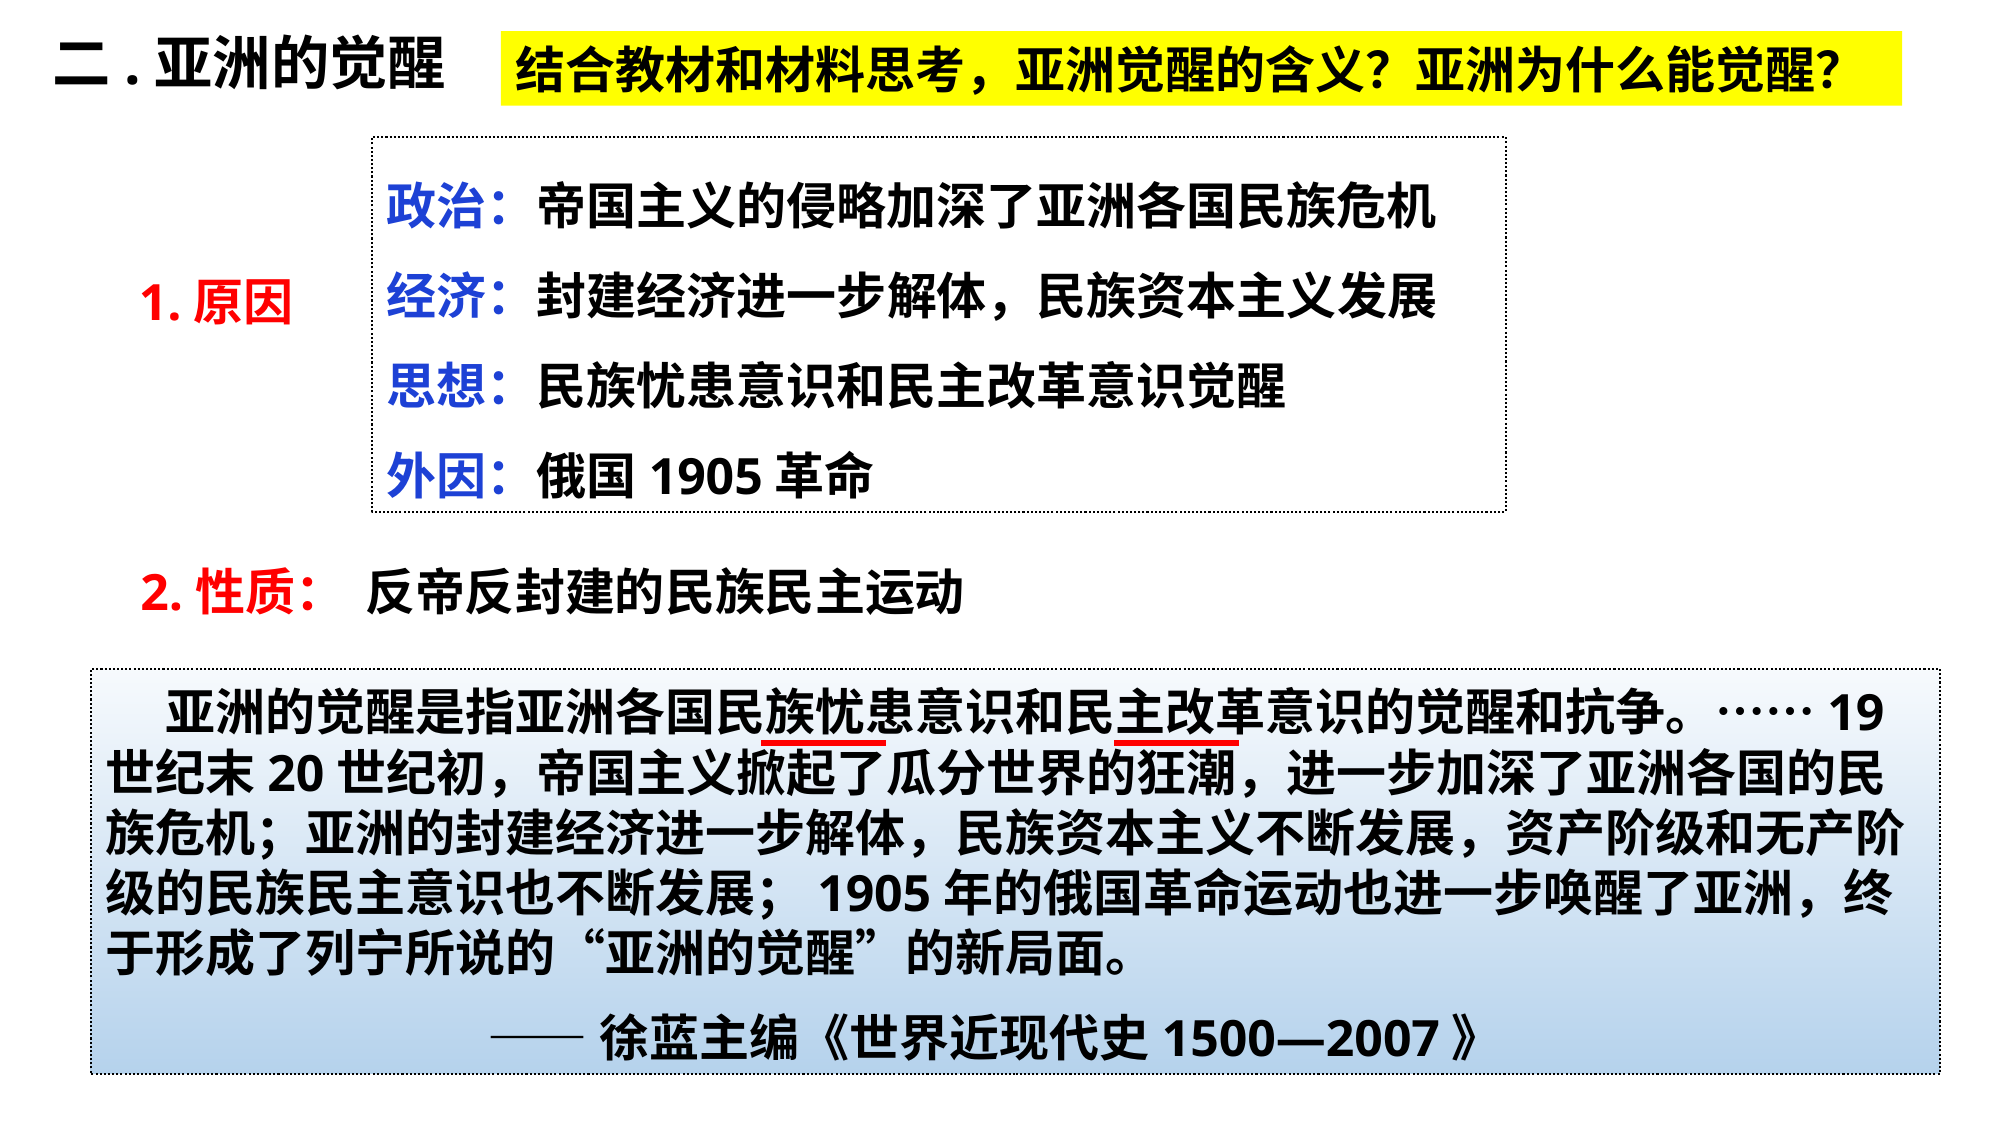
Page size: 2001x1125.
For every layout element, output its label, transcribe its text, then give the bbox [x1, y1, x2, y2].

text_box 结合教材和材料思考，亚洲觉醒的含义？亚洲为什么能觉醒？ [500, 31, 1903, 106]
text_box 政治：帝国主义的侵略加深了亚洲各国民族危机 经济：封建经济进一步解体，民族资本主义发展 思想：民族忧患意识和民主改革意识觉醒 外因：俄国1905革命 [372, 137, 1506, 512]
text_box 亚洲的觉醒是指亚洲各国民族忧患意识和民主改革意识的觉醒和抗争。……19世纪末20世纪初，帝国主义掀起了瓜分世界的狂潮，进一步加深了亚洲各国的民族危机；亚洲的封建经济进一步解体，民族资本主义不断发展，资产阶级和无产阶级的民族民主意识也不断发展；1905年的俄国革命运动也进一步唤醒了亚洲，终于形成了列宁所说的“亚洲的觉醒”的新局面。 ——徐蓝主编《世界近现代史1500—2007》 [90, 669, 1941, 1074]
text_box 1.原因 [123, 263, 372, 339]
text_box 2.性质： [125, 552, 345, 628]
text_box 二.亚洲的觉醒 [37, 19, 461, 104]
text_box 反帝反封建的民族民主运动 [350, 552, 1027, 628]
